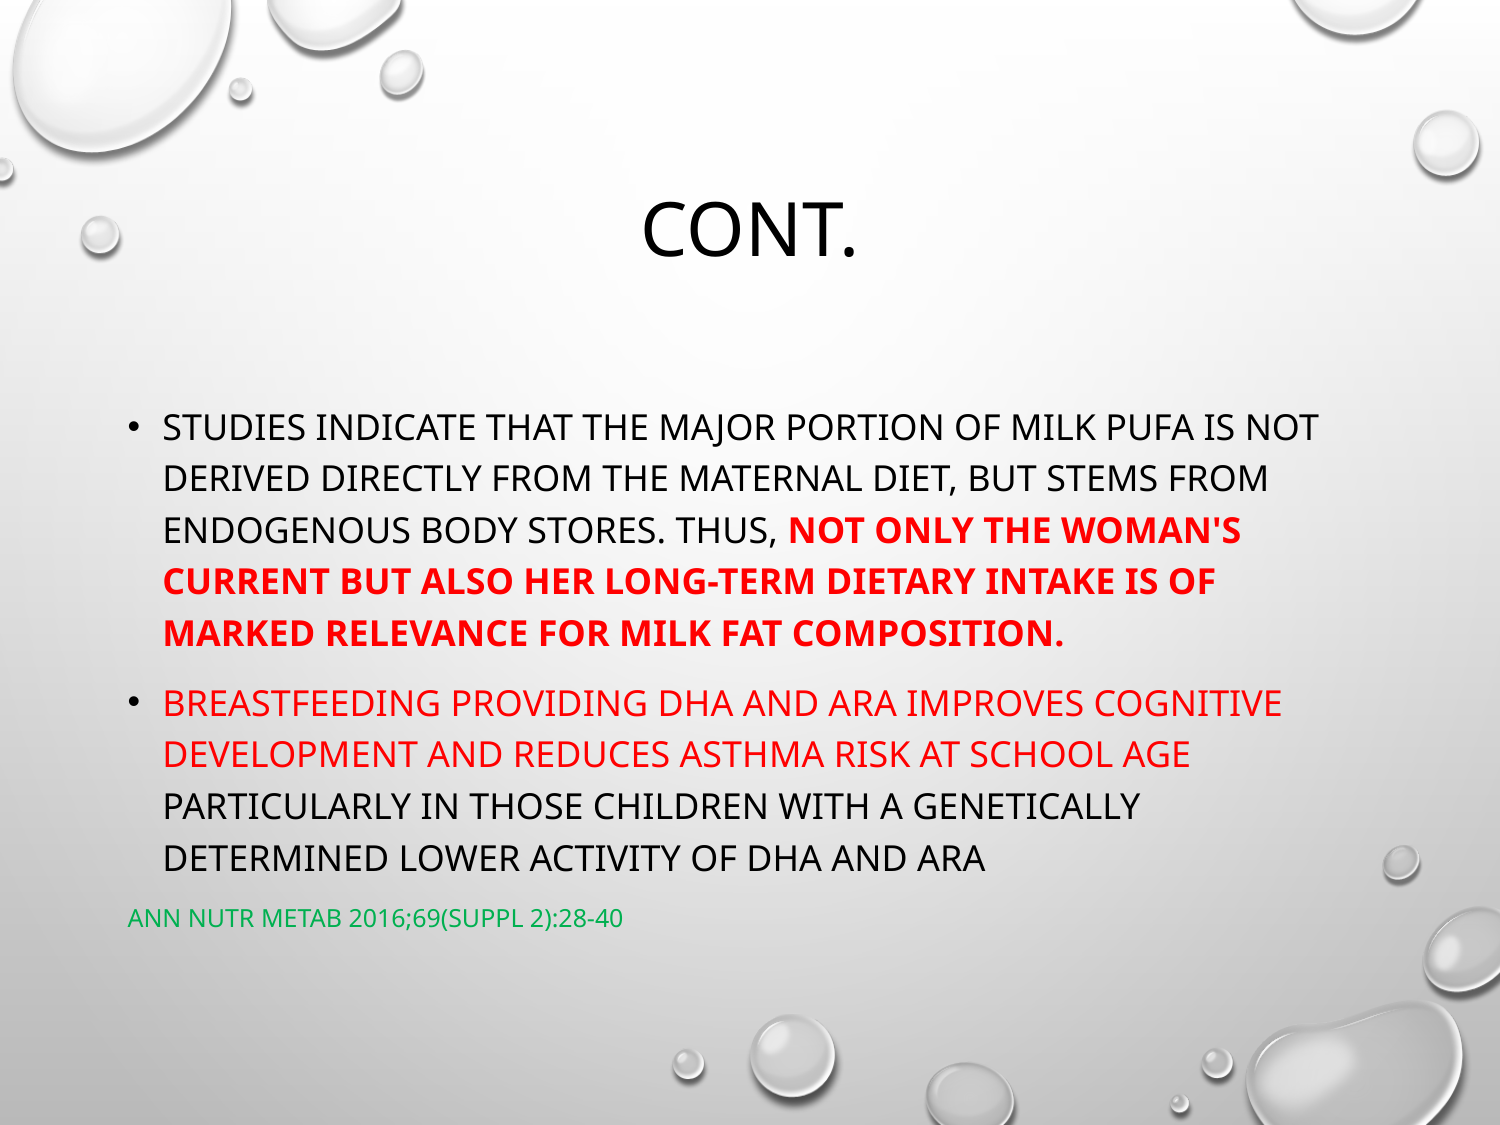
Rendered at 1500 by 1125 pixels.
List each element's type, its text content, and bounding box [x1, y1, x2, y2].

title Cont. [112, 101, 1388, 364]
picture [0, 0, 1500, 1125]
list studies indicate that the major portion of milk PUFA is not derived directly from the maternal diet, but stems from endogenous body stores. Thus, not only the woman's current but also her long-term dietary intake is of marked relevance for milk fat composition. breastfeeding providing DHA and ARA improves cognitive development and reduces asthma risk at school age particularly in those children with a genetically determined lower activity of DHA and ARA Ann Nutr Metab 2016;69(suppl 2):28-40 [112, 388, 1388, 950]
